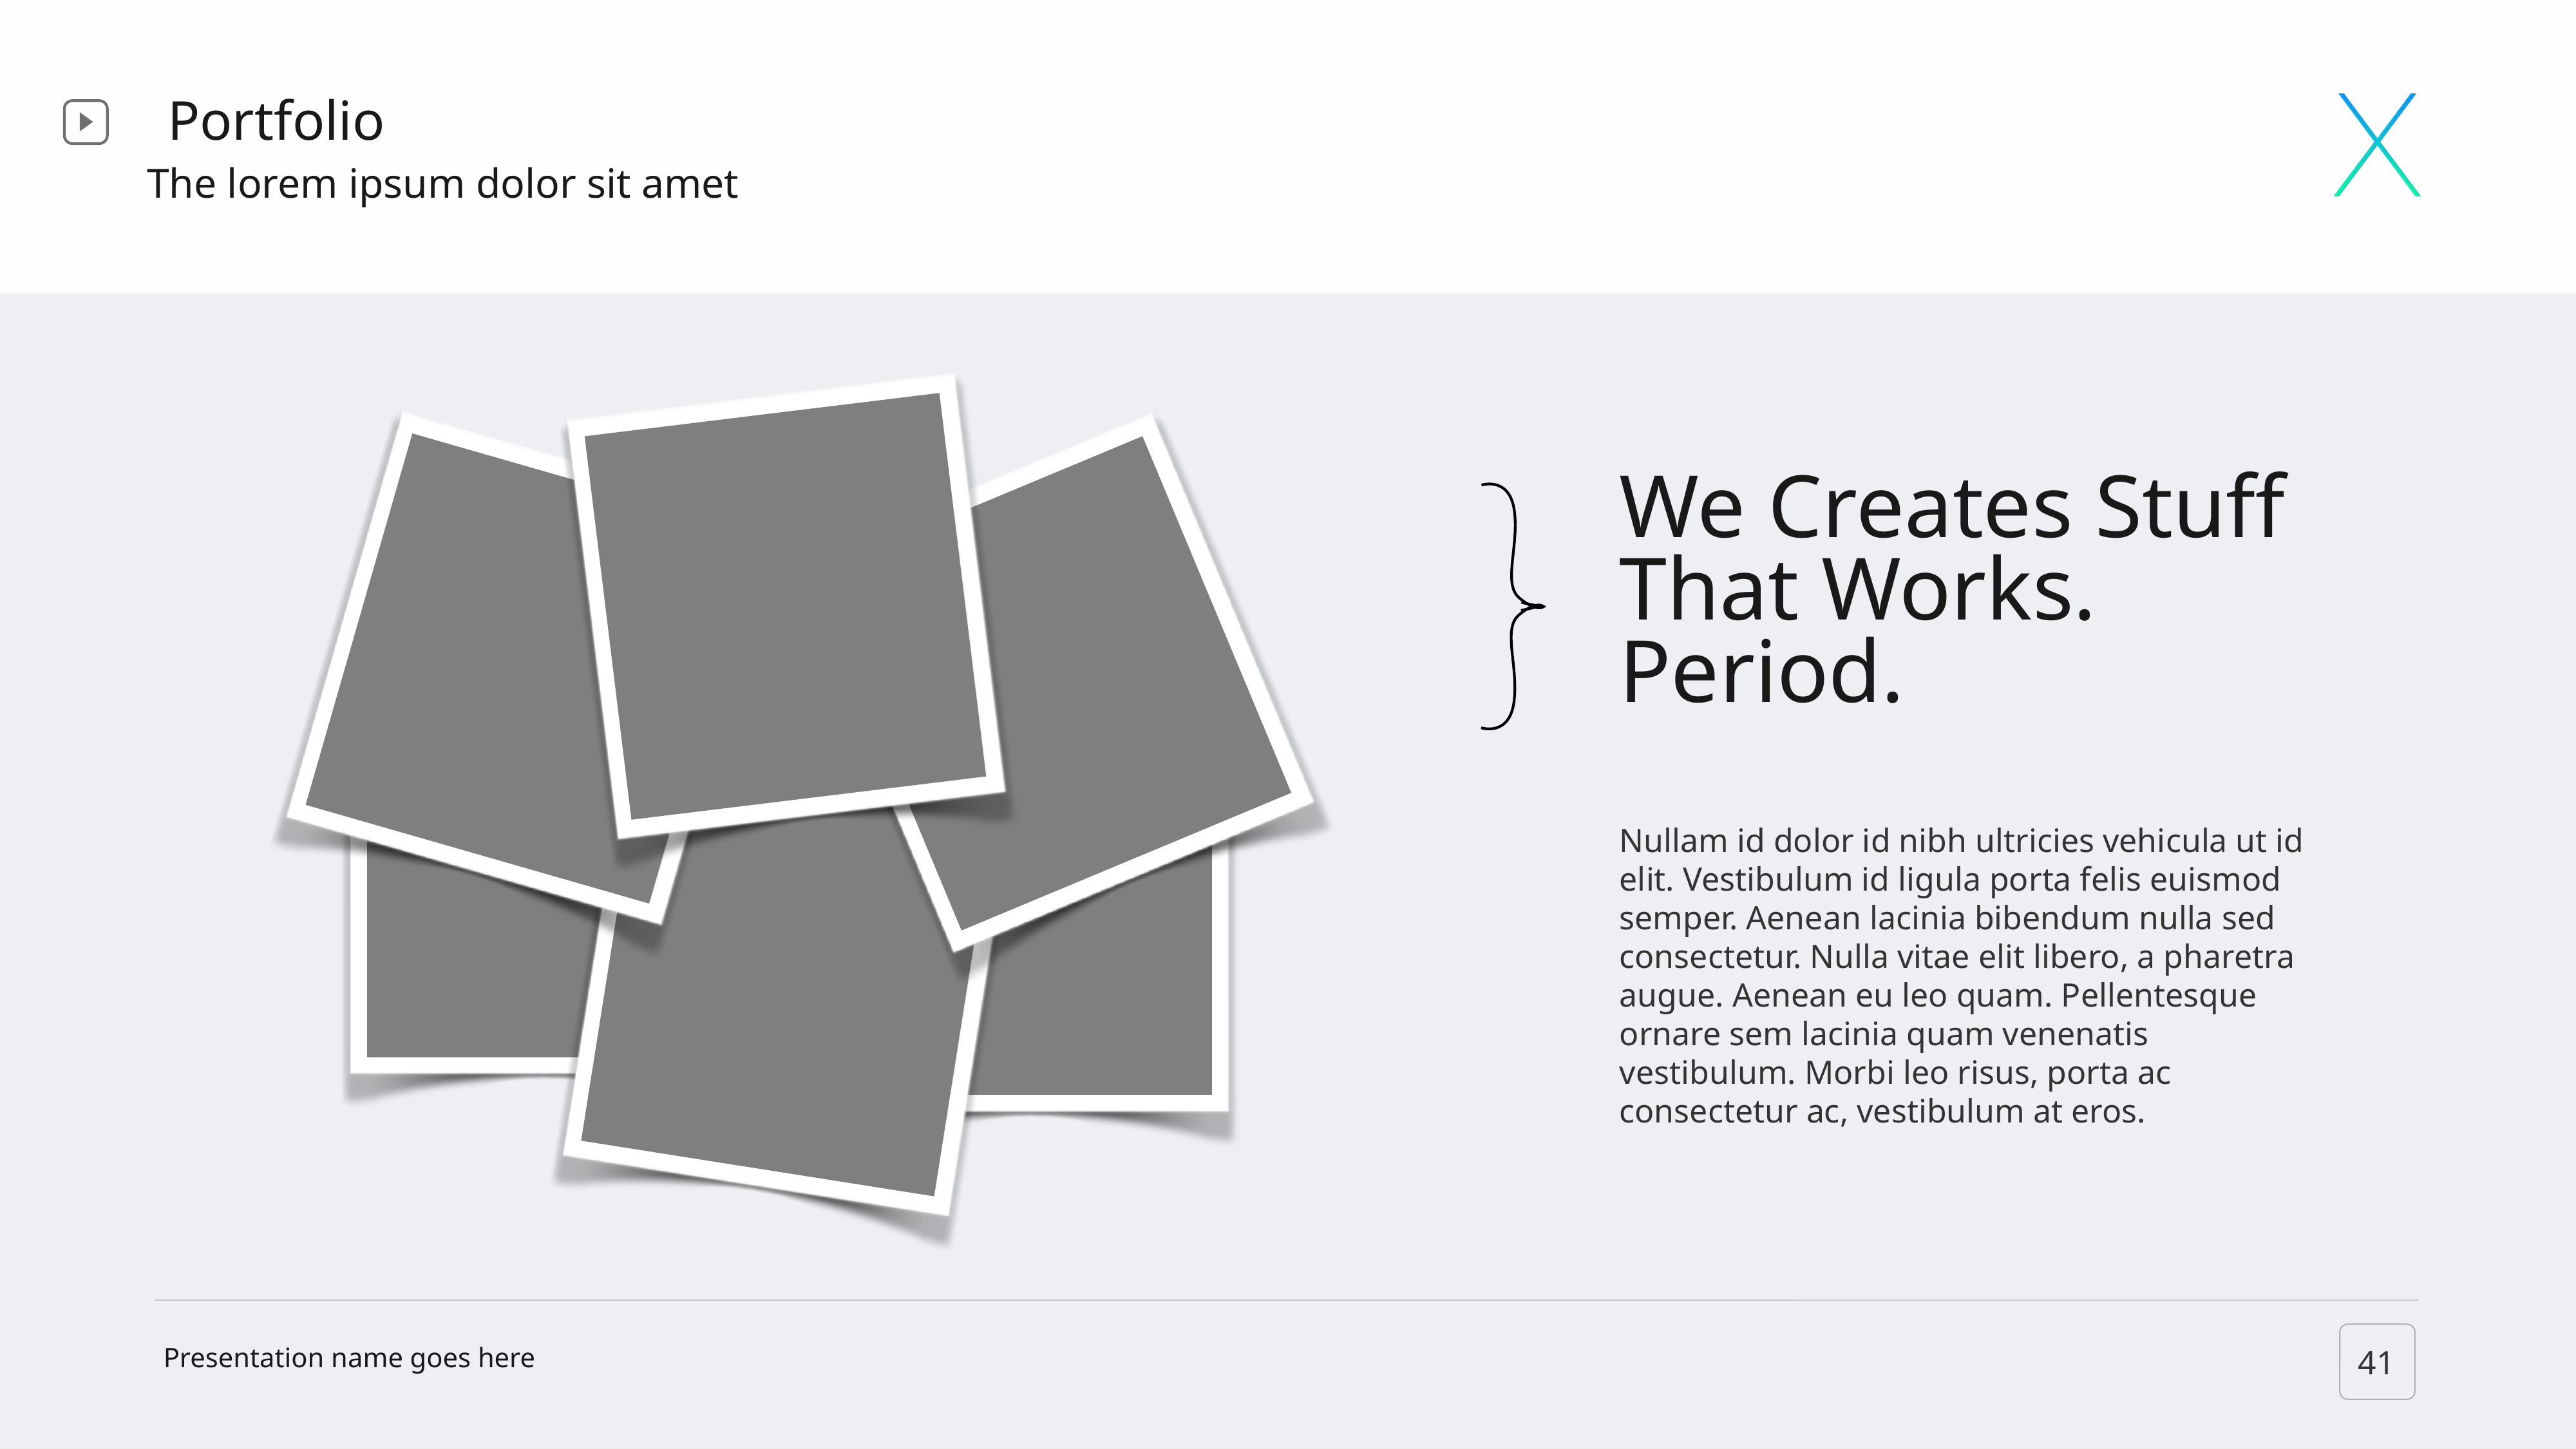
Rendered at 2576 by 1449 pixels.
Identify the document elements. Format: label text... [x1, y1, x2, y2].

text_box Nullam id dolor id nibh ultricies vehicula ut id elit. Vestibulum id ligula porta felis euismod semper. Aenean lacinia bibendum nulla sed consectetur. Nulla vitae elit libero, a pharetra augue. Aenean eu leo quam. Pellentesque ornare sem lacinia quam venenatis vestibulum. Morbi leo risus, porta ac consectetur ac, vestibulum at eros. [1619, 792, 2316, 1157]
text_box Presentation name goes here [163, 1341, 536, 1374]
text_box 41 [2358, 1342, 2395, 1381]
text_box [153, 76, 733, 215]
picture [2332, 93, 2423, 196]
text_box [1481, 484, 1543, 729]
picture [268, 372, 1337, 1253]
text_box We Creates Stuff That Works. Period. [1619, 437, 2316, 753]
